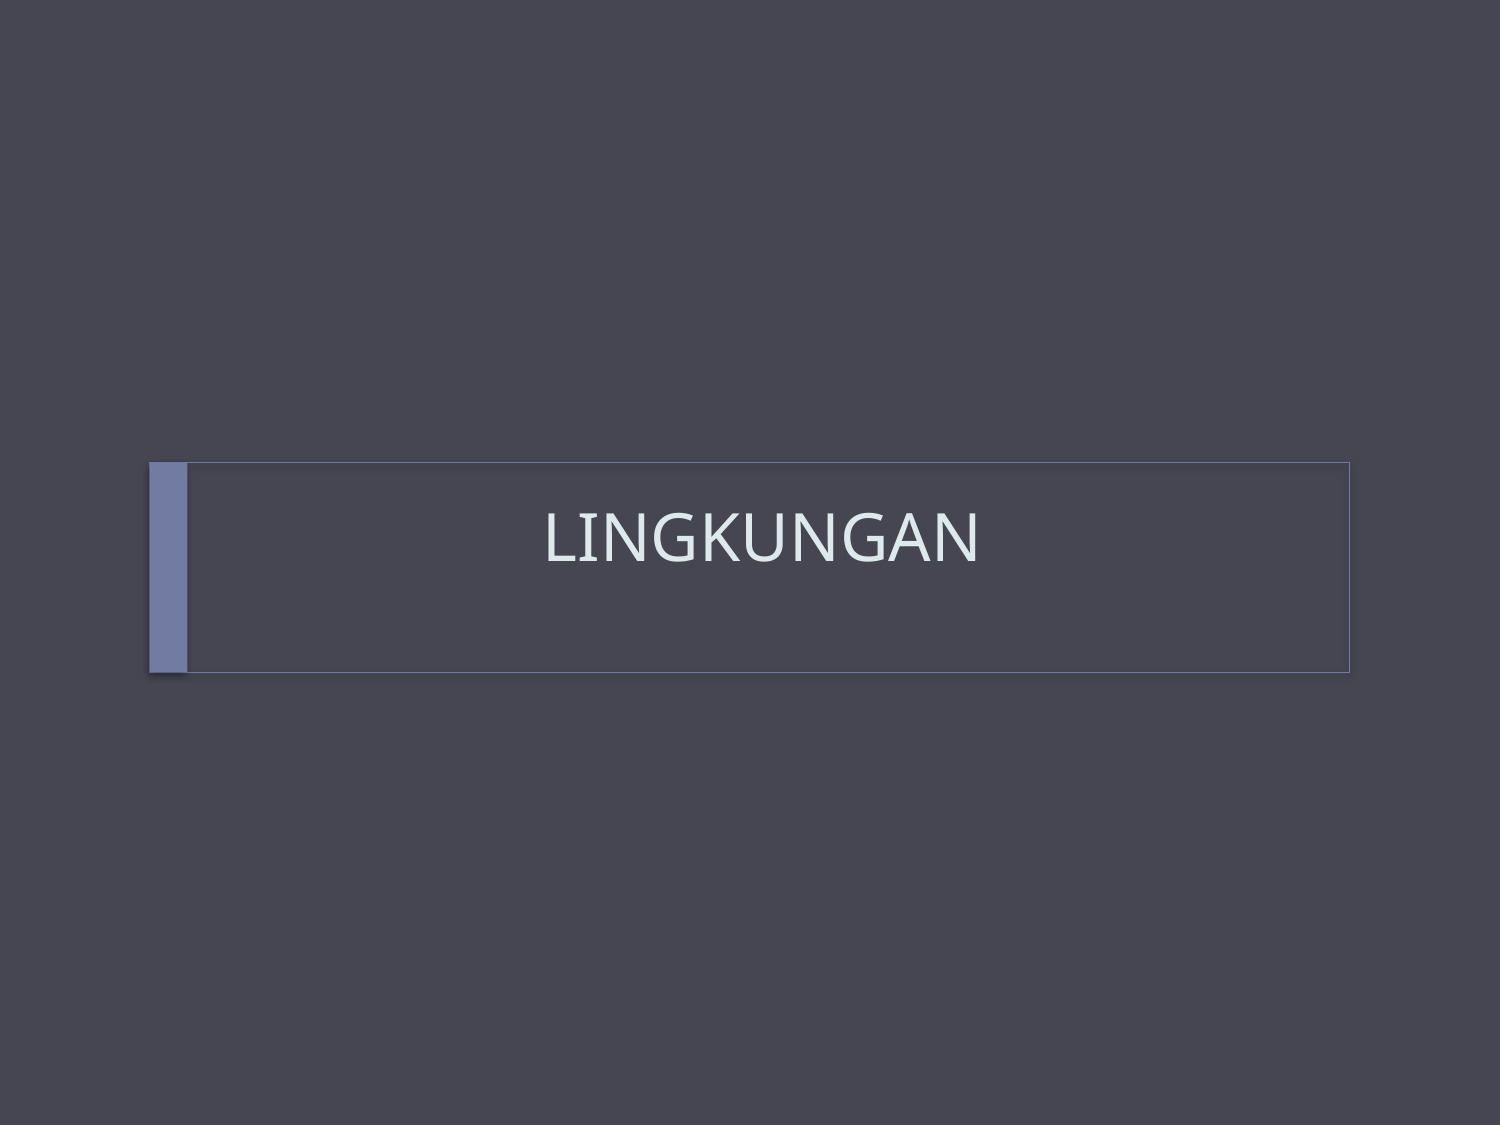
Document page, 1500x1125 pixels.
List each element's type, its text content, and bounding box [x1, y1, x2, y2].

title LINGKUNGAN [200, 487, 1325, 663]
